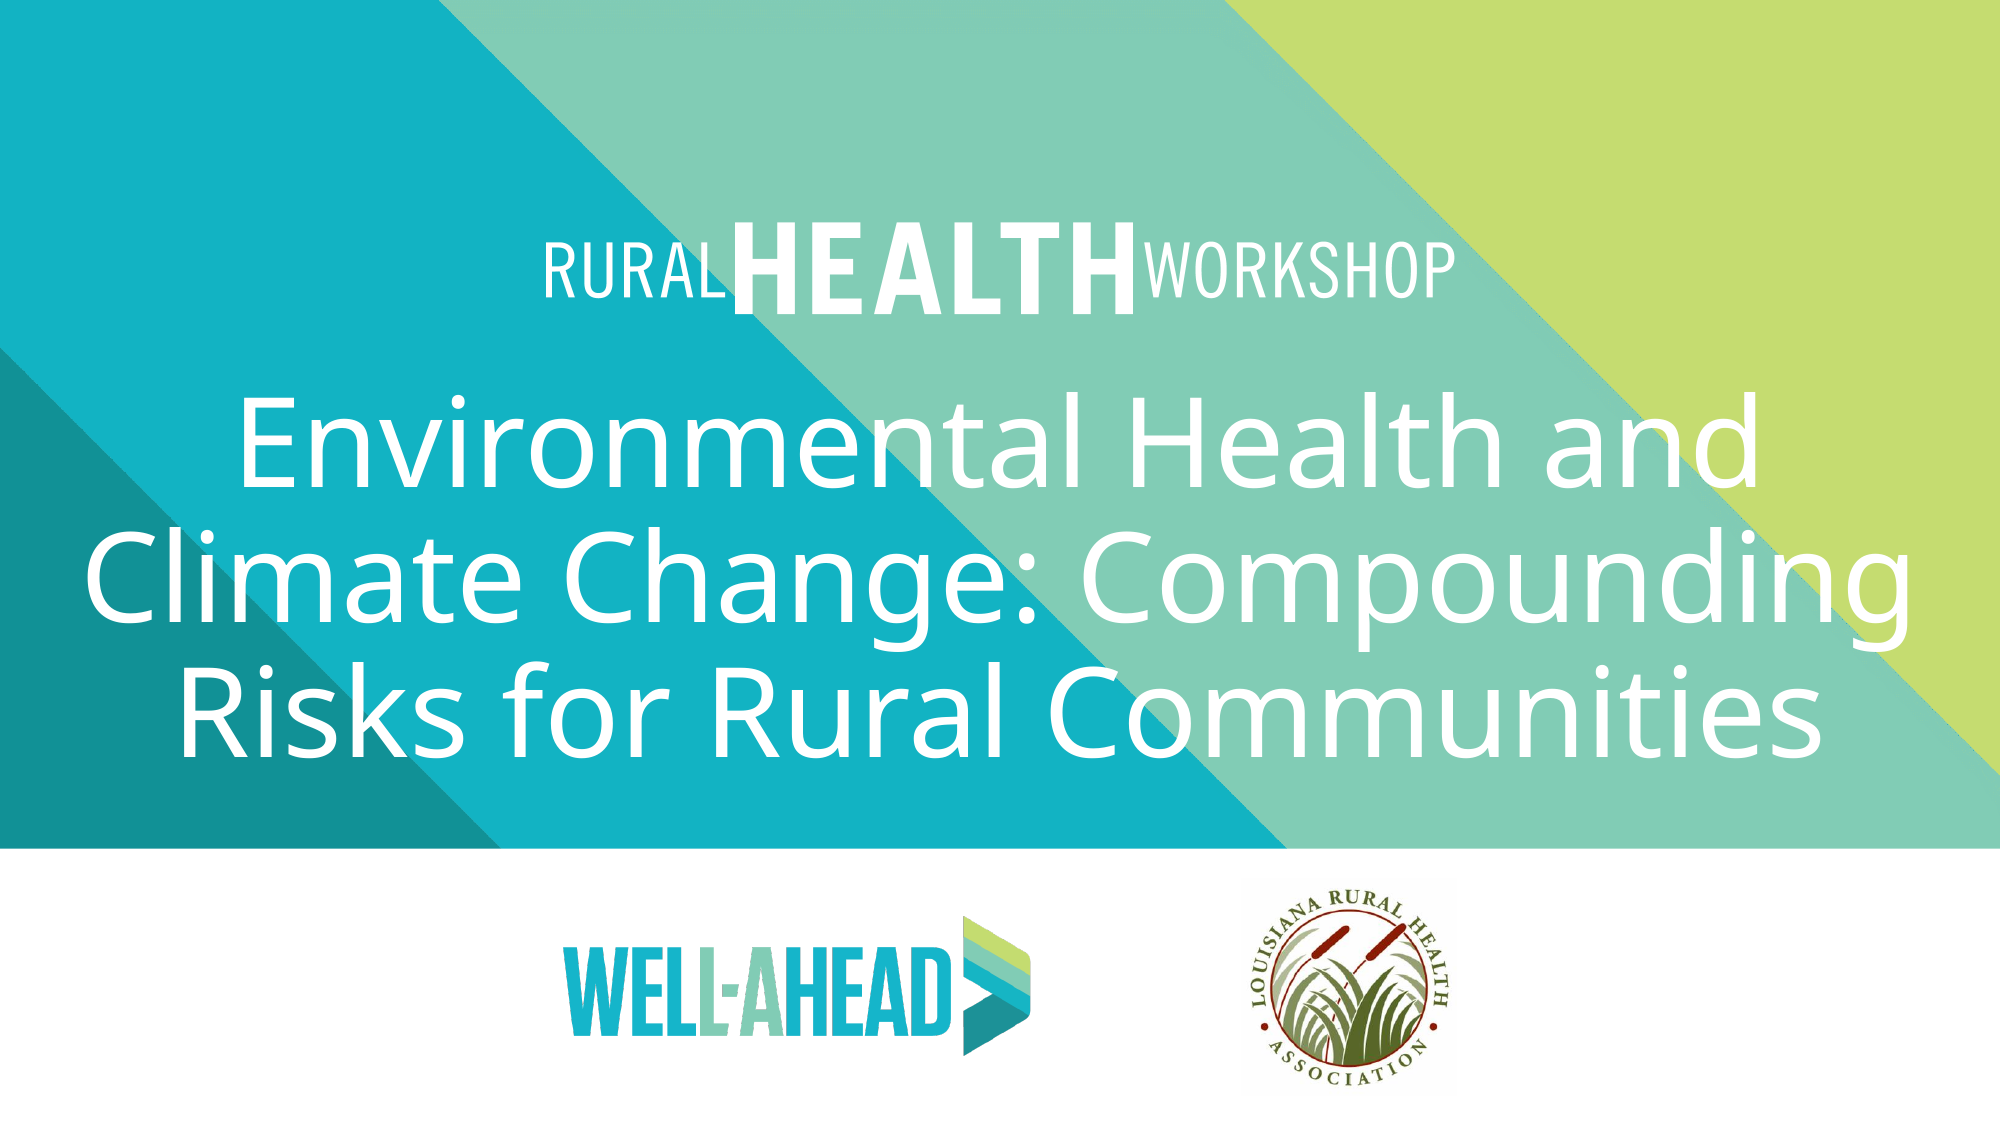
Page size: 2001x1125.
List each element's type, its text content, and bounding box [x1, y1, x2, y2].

picture [1241, 878, 1457, 1096]
picture [559, 894, 1050, 1078]
subtitle Environmental Health and Climate Change: Compounding Risks for Rural Communities [0, 316, 2000, 849]
picture [0, 0, 2000, 316]
